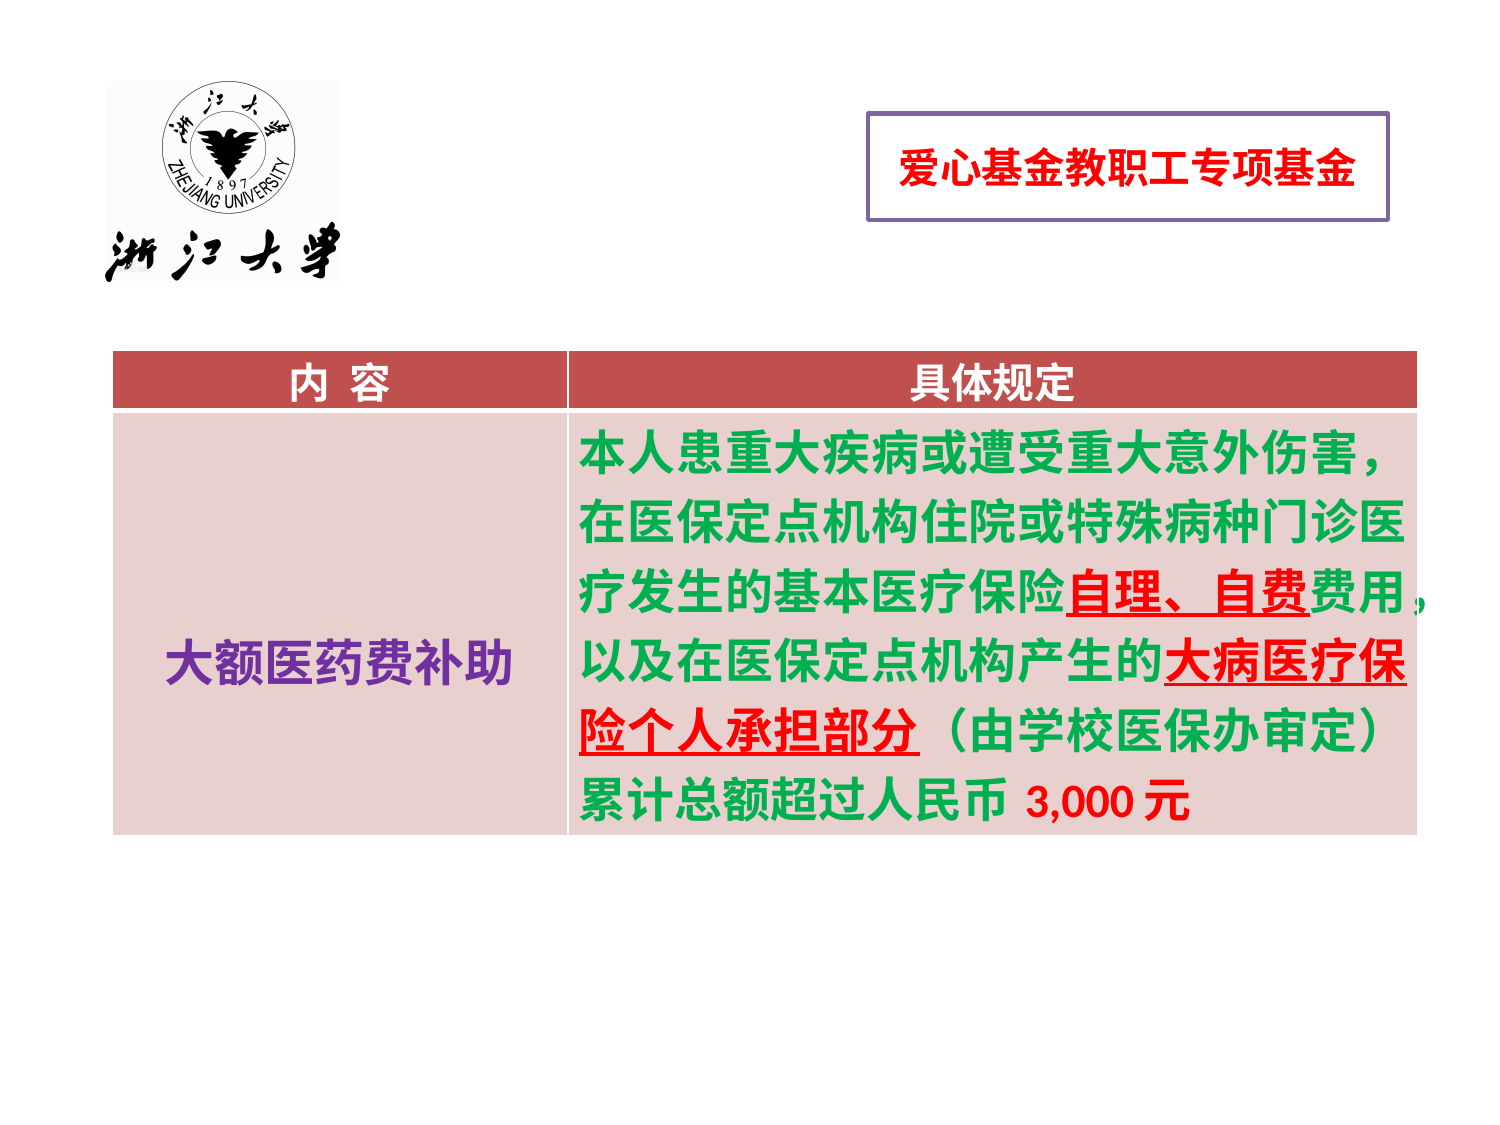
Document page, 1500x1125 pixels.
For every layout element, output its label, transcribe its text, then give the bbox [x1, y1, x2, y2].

table_cell 大额医药费补助 [113, 413, 567, 835]
picture [105, 81, 341, 282]
text_box 爱心基金教职工专项基金 [866, 111, 1390, 222]
table_header 内 容 [113, 351, 567, 408]
title [93, 292, 1444, 891]
table_header 具体规定 [569, 351, 1417, 408]
table_cell 本人患重大疾病或遭受重大意外伤害，在医保定点机构住院或特殊病种门诊医疗发生的基本医疗保险自理、自费费用，以及在医保定点机构产生的大病医疗保险个人承担部分（由学校医保办审定）累计总额超过人民币3,000元 [569, 413, 1417, 835]
